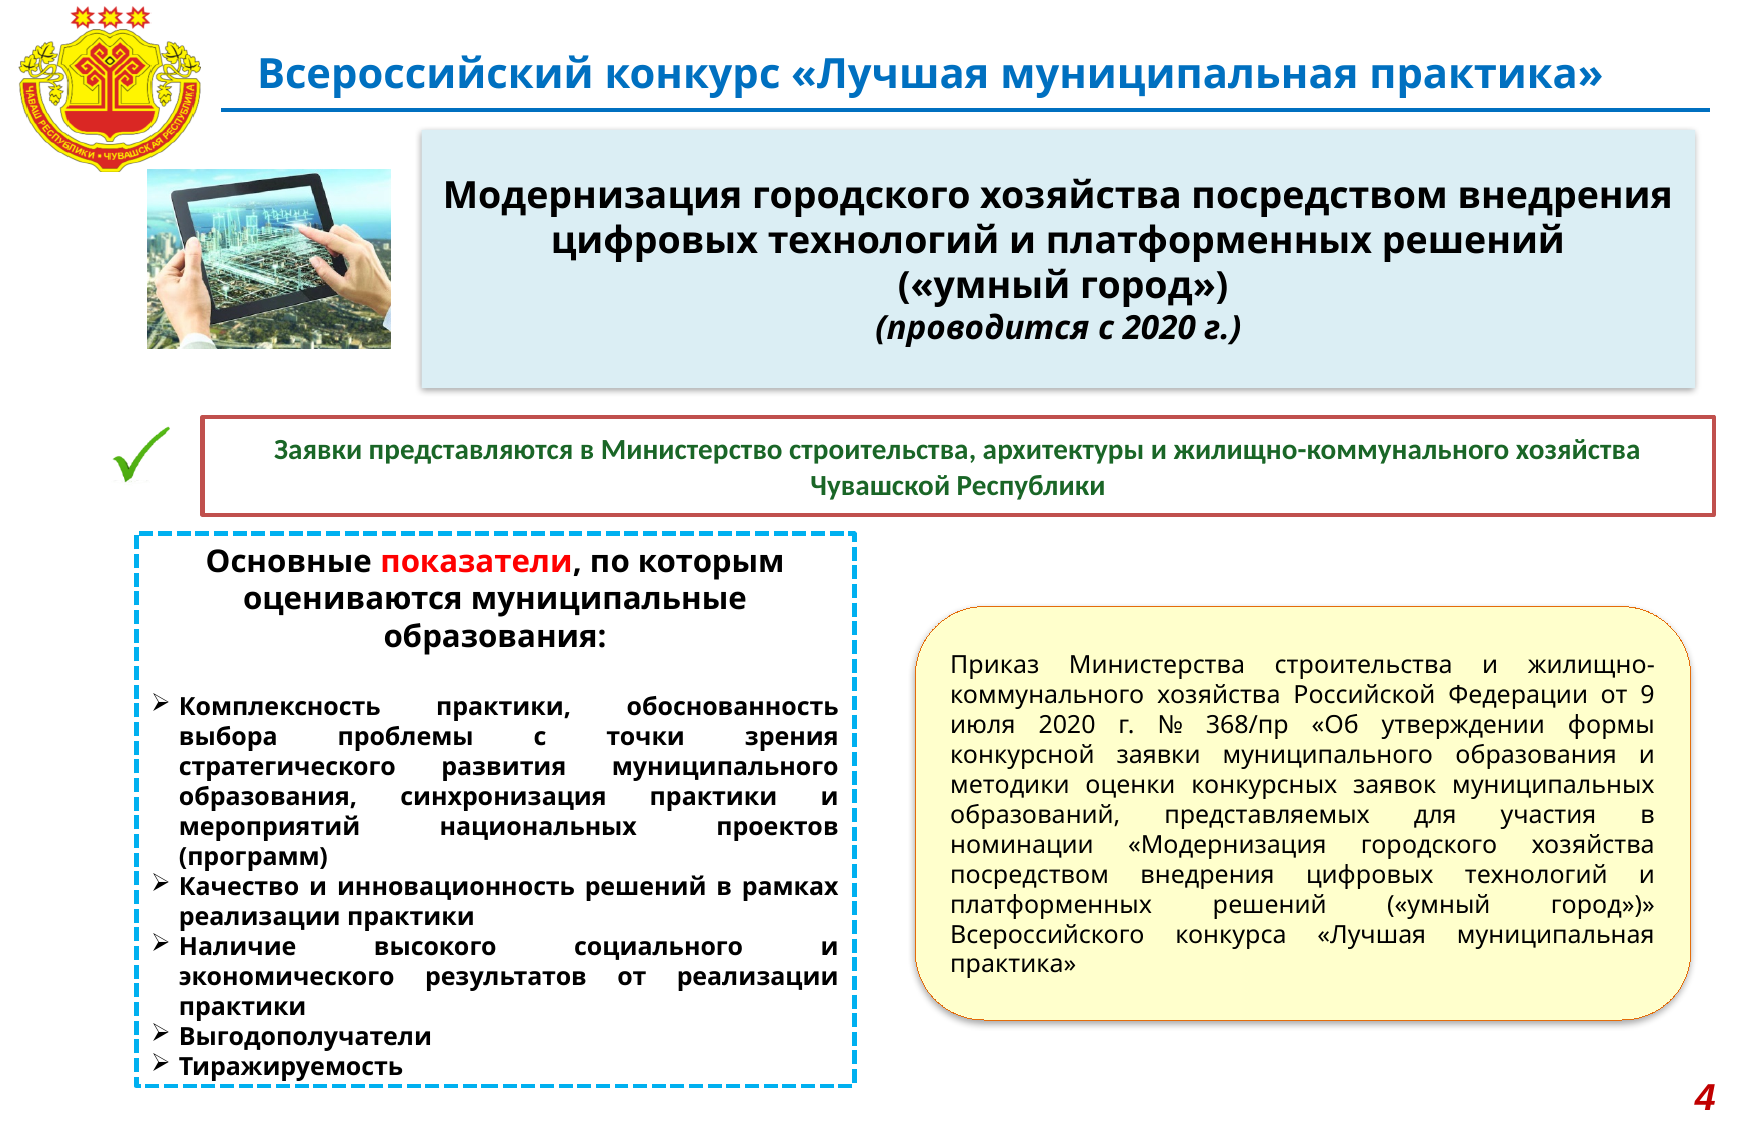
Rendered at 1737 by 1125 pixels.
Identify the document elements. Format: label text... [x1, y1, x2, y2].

text_box Модернизация городского хозяйства посредством внедрения цифровых технологий и платформенных решений («умный город») (проводится с 2020 г.) [421, 129, 1696, 389]
text_box Основные показатели, по которым оцениваются муниципальные образования: Комплексность практики, обоснованность выбора проблемы с точки зрения стратегического развития муниципального образования, синхронизация практики и мероприятий национальных проектов (программ) Качество и инновационность решений в рамках реализации практики Наличие высокого социального и экономического результатов от реализации практики Выгодополучатели Тиражируемость [136, 533, 855, 1087]
picture [94, 412, 178, 497]
text_box Приказ Министерства строительства и жилищно-коммунального хозяйства Российской Федерации от 9 июля 2020 г. № 368/пр «Об утверждении формы конкурсной заявки муниципального образования и методики оценки конкурсных заявок муниципальных образований, представляемых для участия в номинации «Модернизация городского хозяйства посредством внедрения цифровых технологий и платформенных решений («умный город»)» Всероссийского конкурса «Лучшая муниципальная практика» [915, 606, 1691, 1021]
text_box Всероссийский конкурс «Лучшая муниципальная практика» [239, 39, 1659, 105]
slide_number 4 [1679, 1065, 1737, 1125]
picture [0, 6, 391, 349]
text_box Заявки представляются в Министерство строительства, архитектуры и жилищно-коммунального хозяйства Чувашской Республики [200, 415, 1716, 517]
